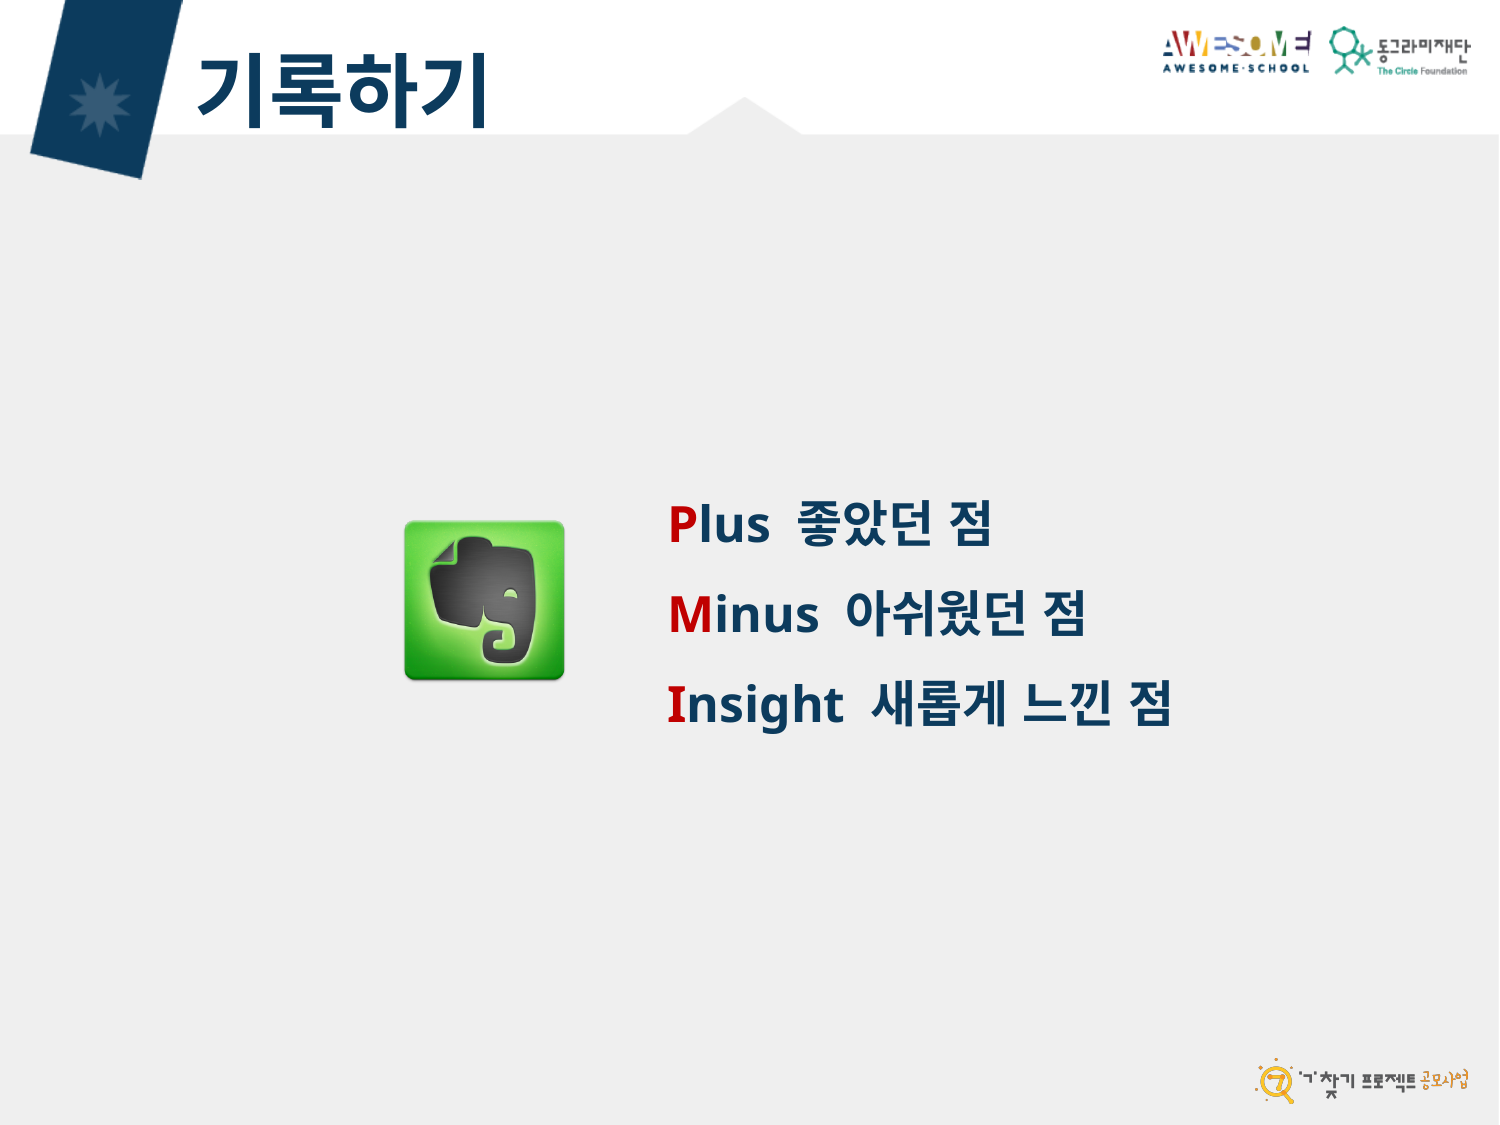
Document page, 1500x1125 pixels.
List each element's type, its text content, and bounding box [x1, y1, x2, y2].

picture [1328, 26, 1471, 75]
picture [1163, 30, 1312, 73]
picture [0, 0, 1500, 1125]
text_box 기록하기 [188, 34, 833, 96]
